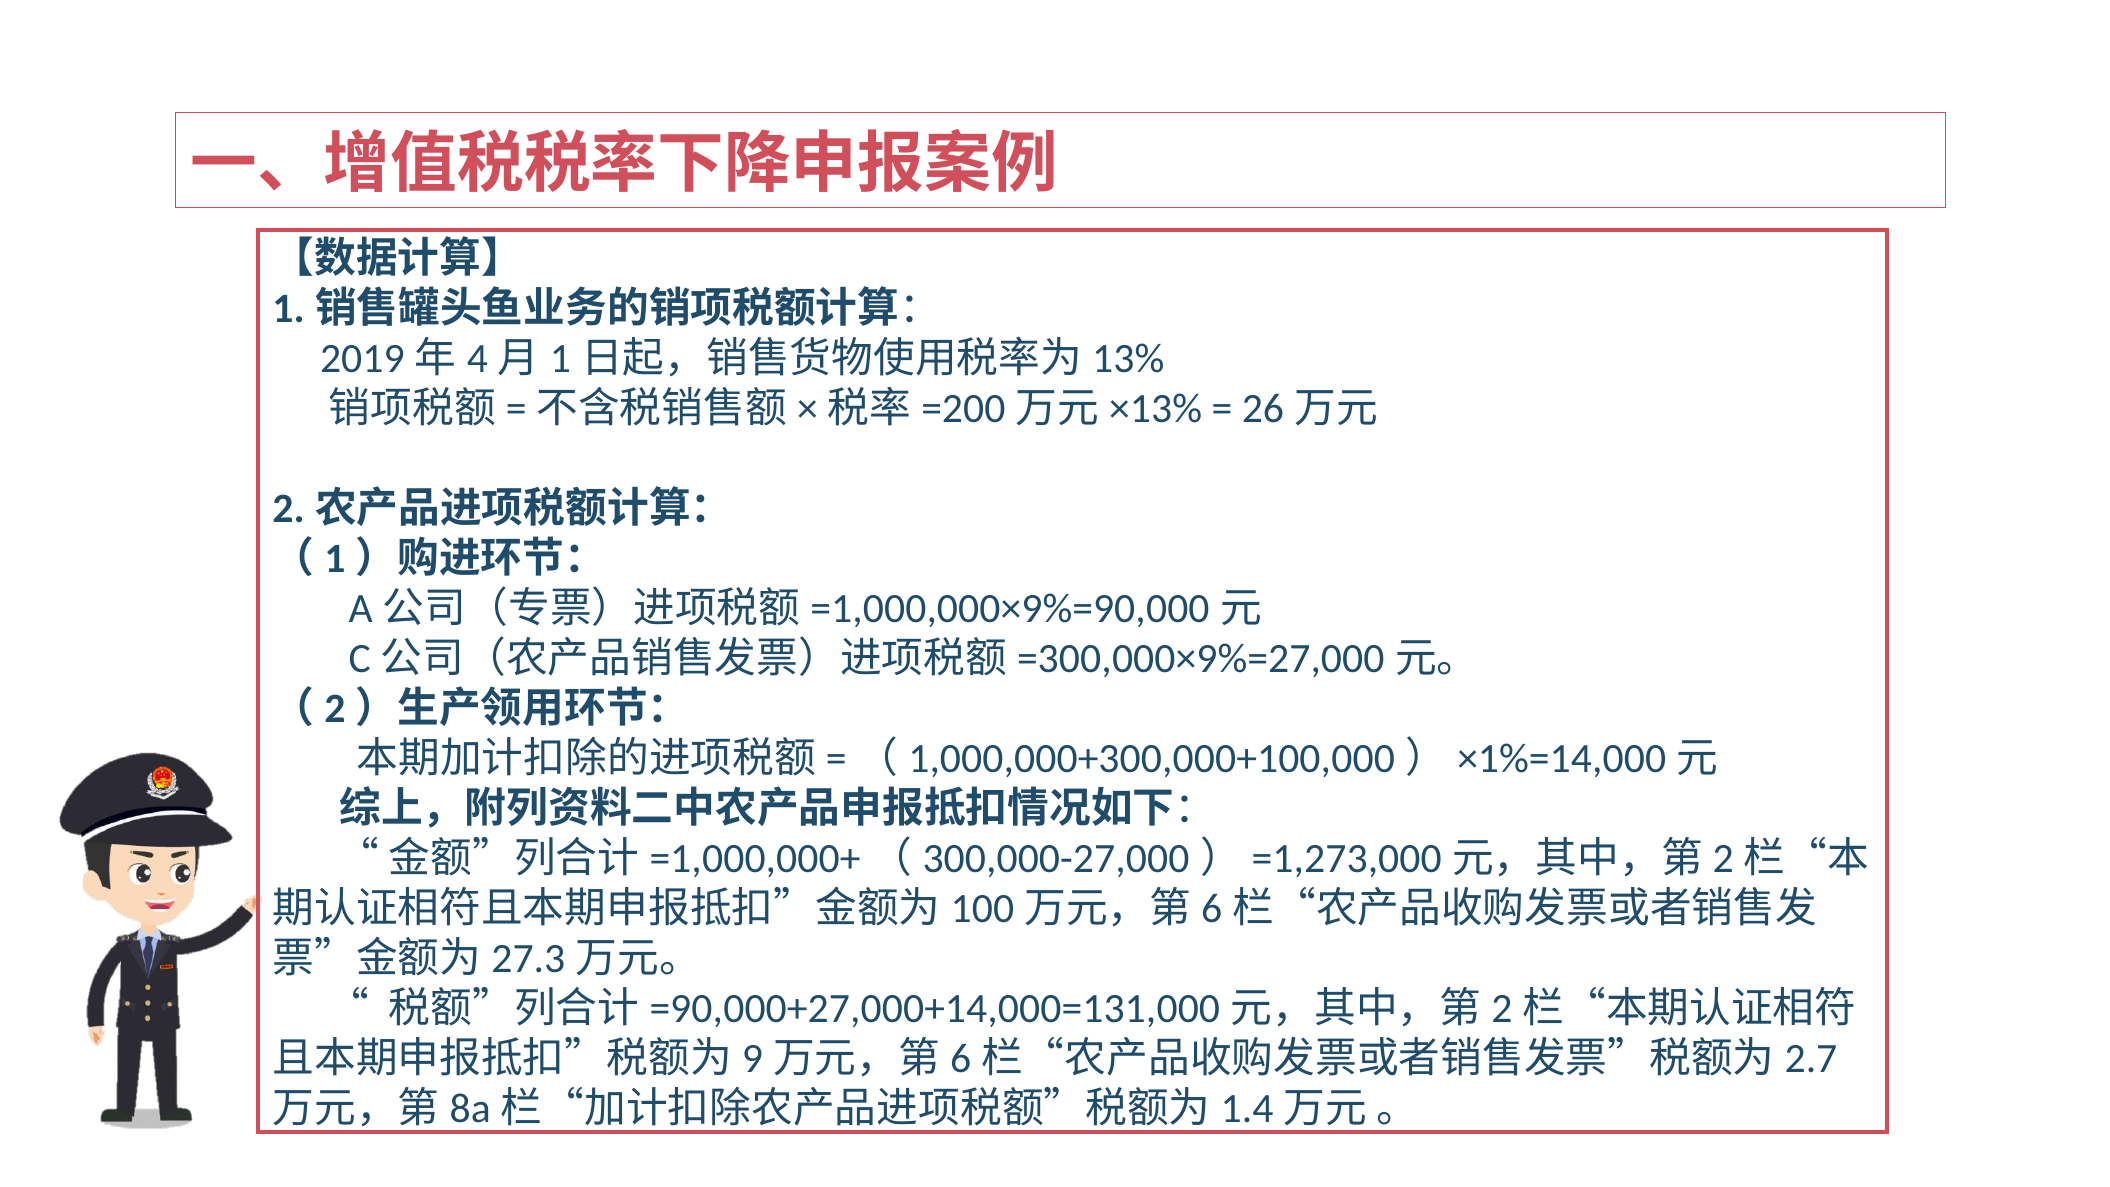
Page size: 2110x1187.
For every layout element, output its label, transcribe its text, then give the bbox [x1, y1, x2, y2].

text_box 【数据计算】 1.销售罐头鱼业务的销项税额计算： 2019年4月1日起，销售货物使用税率为13% 销项税额=不含税销售额×税率=200万元×13% = 26万元 2.农产品进项税额计算： （1）购进环节： A公司（专票）进项税额=1,000,000×9%=90,000元 C公司（农产品销售发票）进项税额=300,000×9%=27,000元。 （2）生产领用环节： 本期加计扣除的进项税额=（1,000,000+300,000+100,000）×1%=14,000元 综上，附列资料二中农产品申报抵扣情况如下： “金额”列合计=1,000,000+（300,000-27,000）=1,273,000元，其中，第2栏“本期认证相符且本期申报抵扣”金额为100万元，第6栏“农产品收购发票或者销售发票”金额为27.3万元。 “ 税额”列合计=90,000+27,000+14,000=131,000元，其中，第2栏“本期认证相符且本期申报抵扣”税额为9万元，第6栏“农产品收购发票或者销售发票”税额为2.7万元，第8a栏“加计扣除农产品进项税额”税额为1.4万元 。 [257, 229, 1888, 1133]
text_box 一、增值税税率下降申报案例 [175, 112, 1946, 208]
picture [0, 634, 326, 1187]
